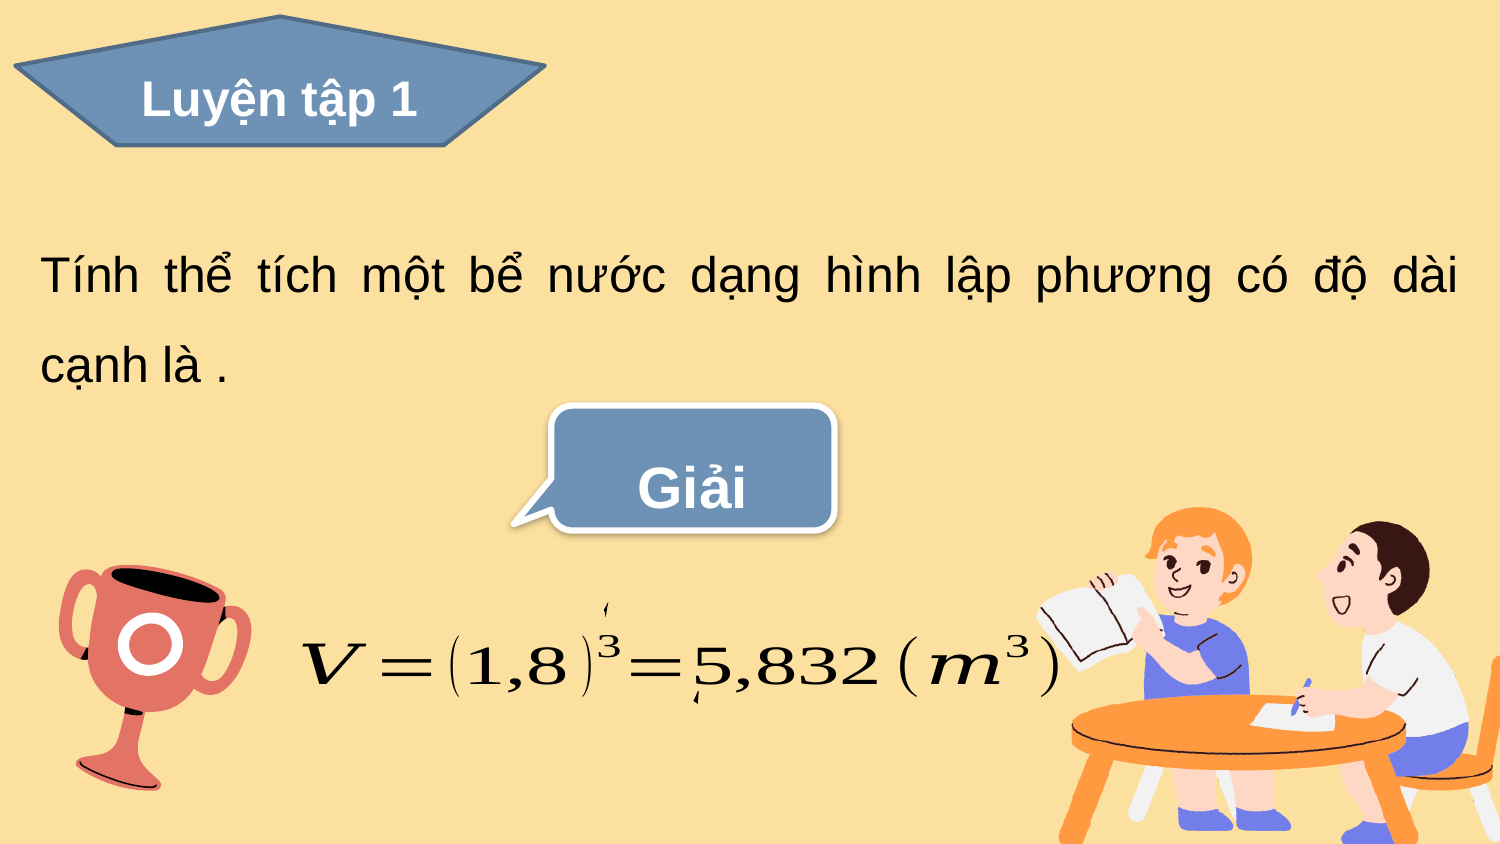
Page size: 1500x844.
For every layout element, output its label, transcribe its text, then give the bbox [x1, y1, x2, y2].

text_box [603, 602, 609, 618]
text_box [45, 566, 239, 790]
text_box Giải [510, 402, 838, 534]
text_box Luyện tập 1 [13, 14, 547, 148]
text_box [693, 690, 699, 704]
picture [1035, 506, 1500, 844]
